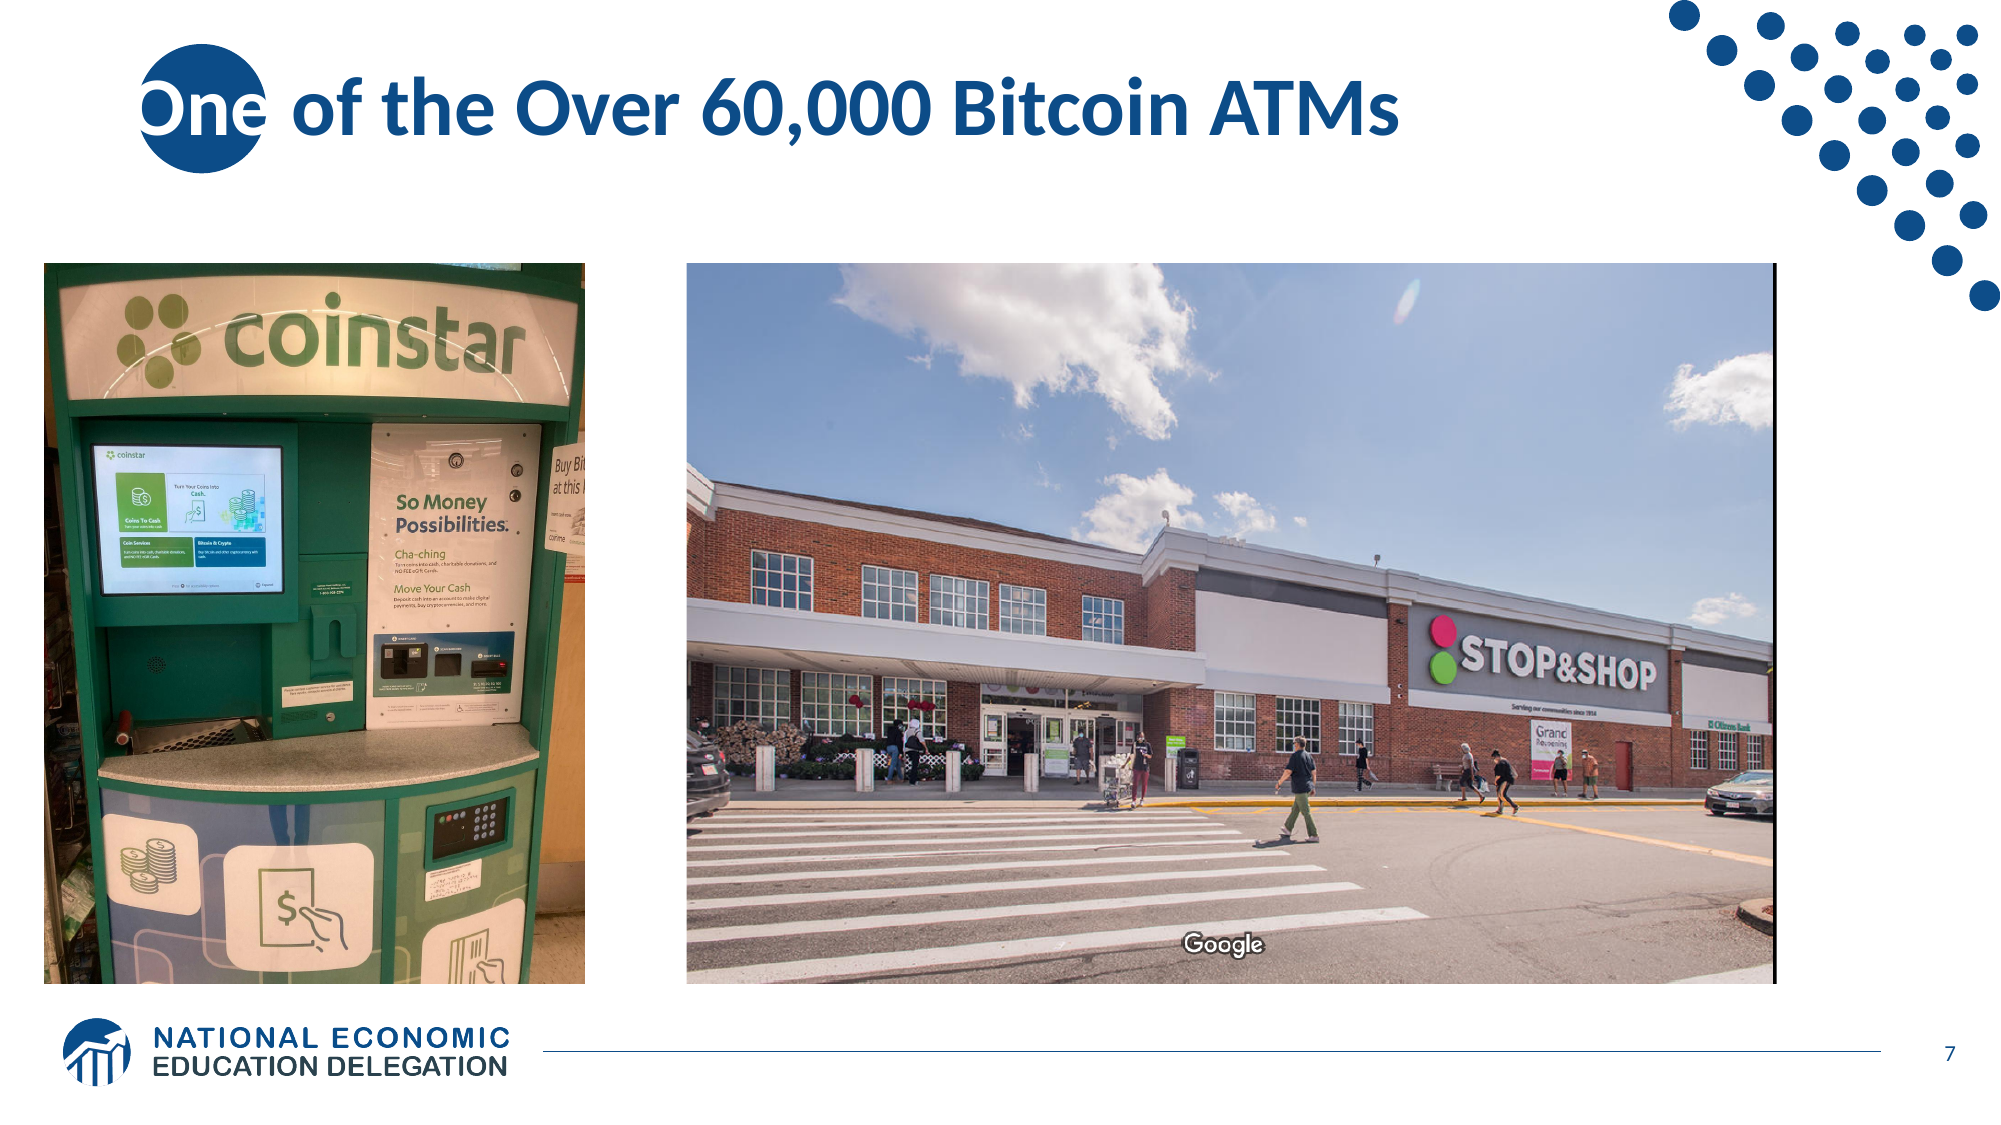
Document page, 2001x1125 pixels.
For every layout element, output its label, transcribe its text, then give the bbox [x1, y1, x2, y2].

slide_number 7 [1521, 1022, 1972, 1082]
picture [55, 1013, 520, 1091]
picture [686, 263, 1777, 984]
picture [44, 263, 585, 984]
title One of the Over 60,000 Bitcoin ATMs [114, 0, 1840, 218]
